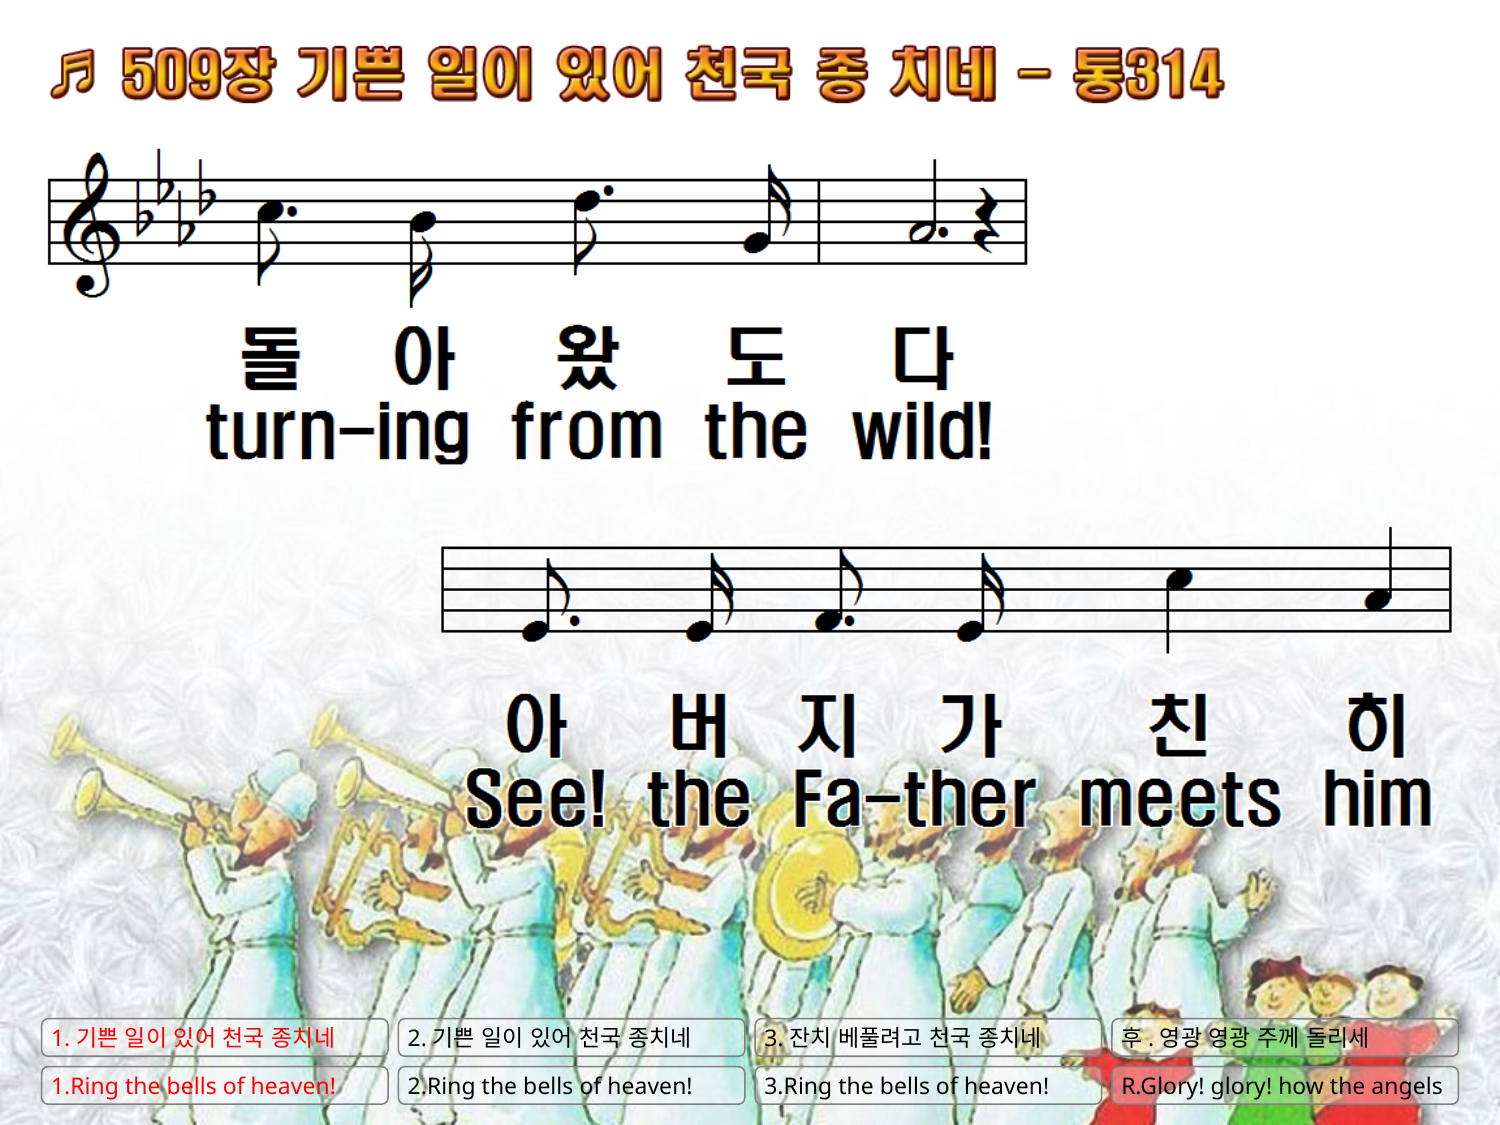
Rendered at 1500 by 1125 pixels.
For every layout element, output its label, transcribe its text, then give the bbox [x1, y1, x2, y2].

text_box 2.기쁜 일이 있어 천국 종치네 [398, 1018, 745, 1057]
text_box 1.Ring the bells of heaven! [41, 1066, 389, 1105]
picture [0, 0, 1500, 1125]
text_box 2.Ring the bells of heaven! [398, 1066, 745, 1105]
text_box 후.영광 영광 주께 돌리세 [1111, 1018, 1459, 1057]
text_box 3.잔치 베풀려고 천국 종치네 [755, 1018, 1102, 1057]
text_box 3.Ring the bells of heaven! [755, 1066, 1102, 1105]
text_box 1.기쁜 일이 있어 천국 종치네 [41, 1018, 389, 1057]
text_box R.Glory! glory! how the angels [1111, 1066, 1459, 1105]
